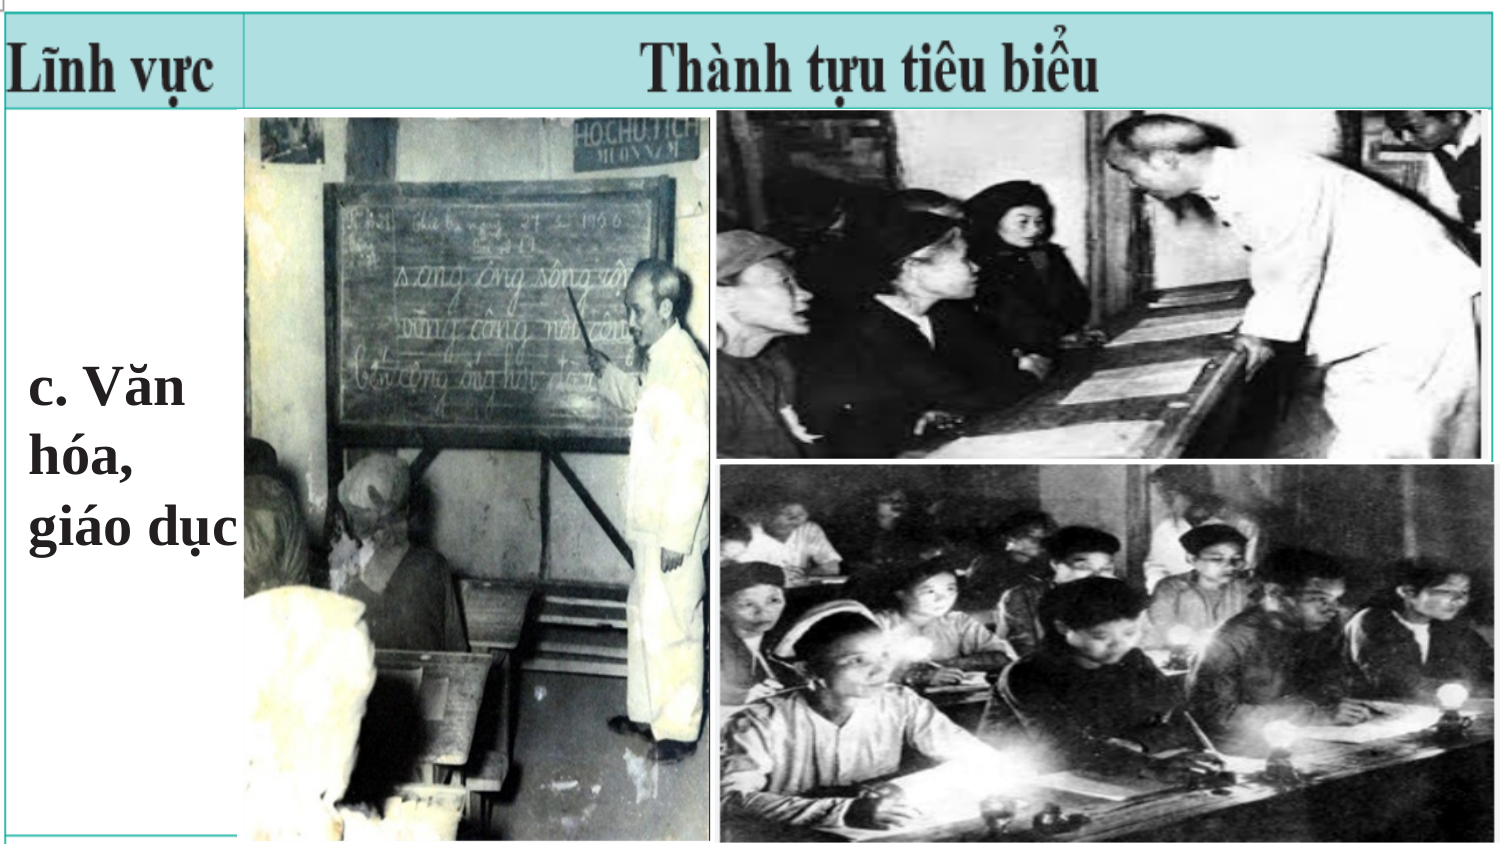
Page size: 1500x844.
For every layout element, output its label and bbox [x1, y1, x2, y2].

text_box [237, 109, 1500, 844]
picture [0, 0, 1500, 844]
